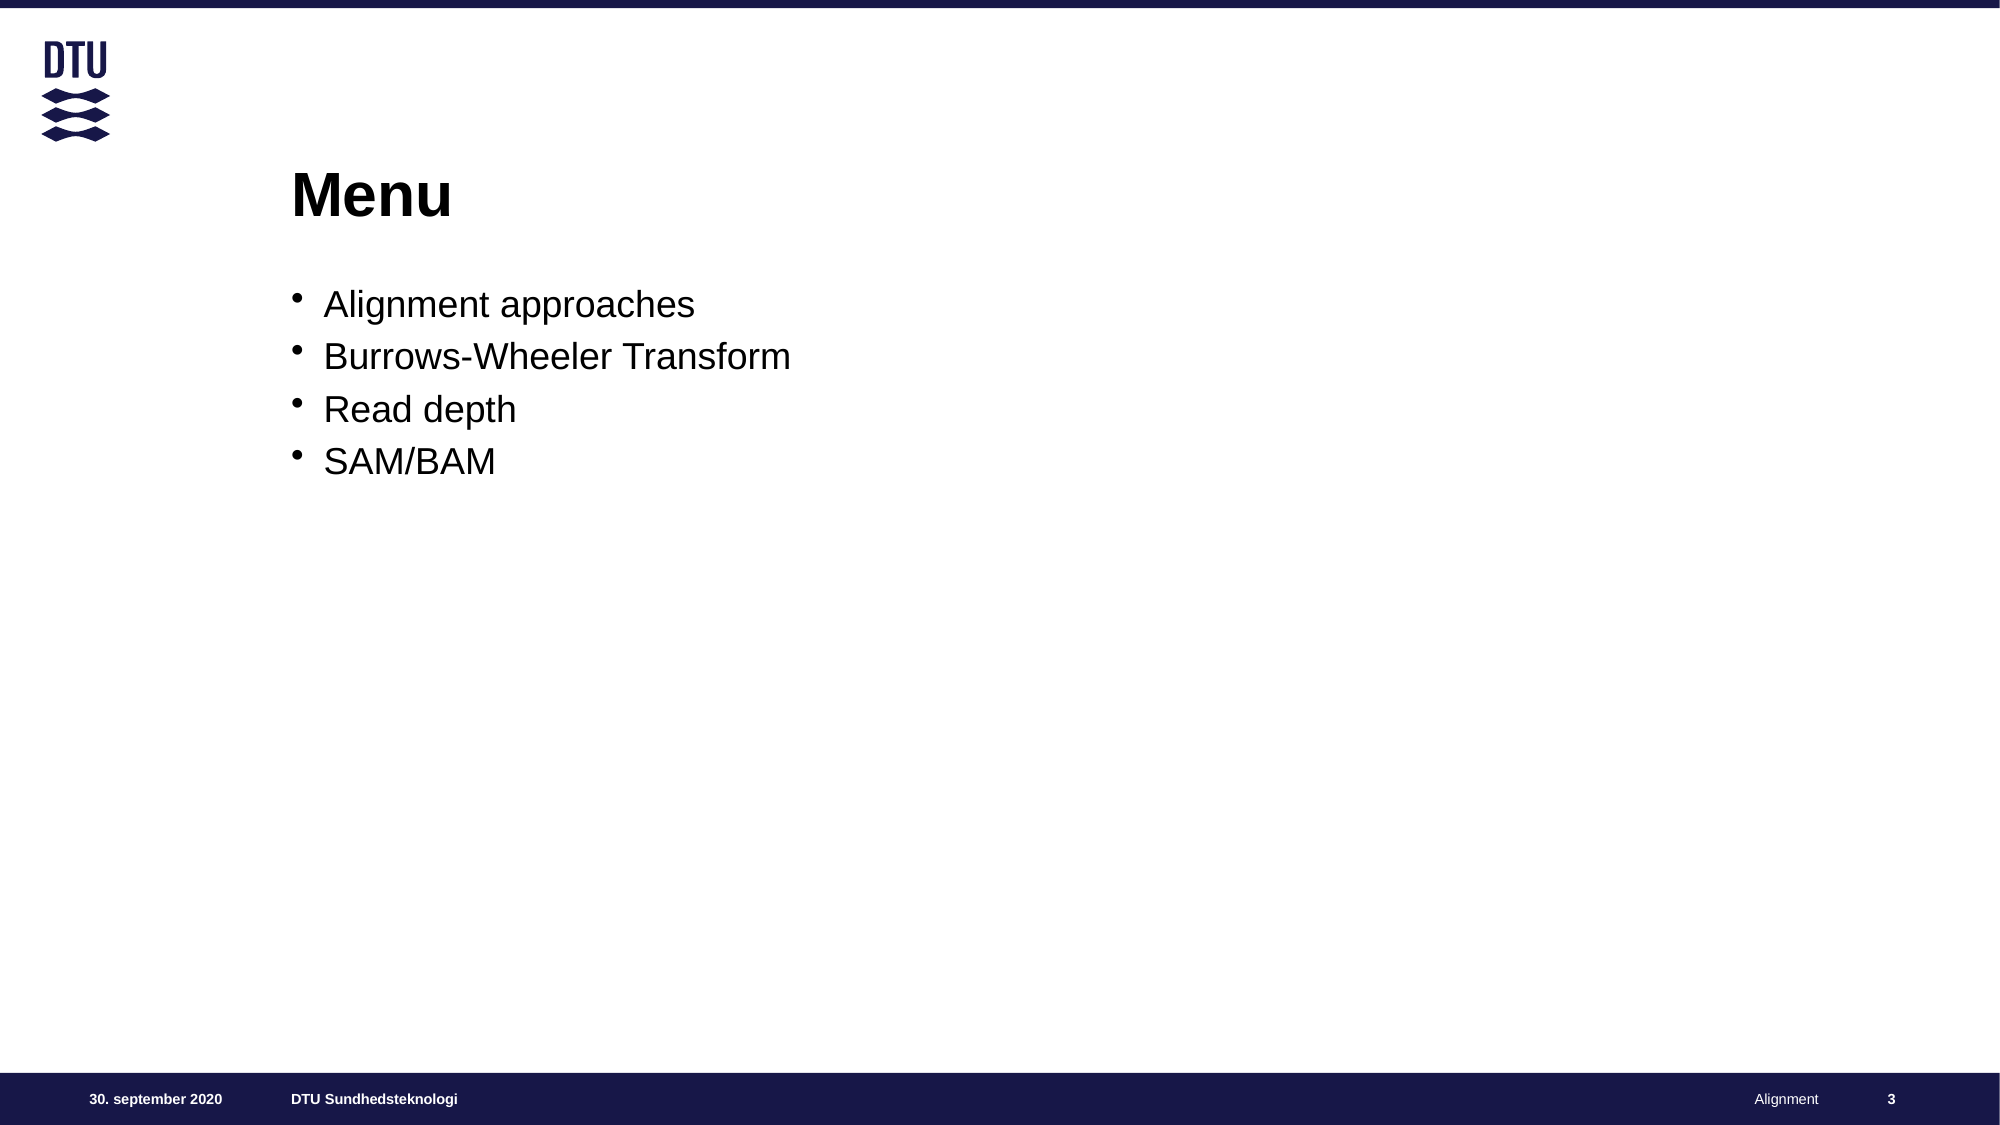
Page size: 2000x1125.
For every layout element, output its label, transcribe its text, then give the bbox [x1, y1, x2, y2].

slide_number 3 [1887, 1073, 1959, 1125]
title Menu [291, 69, 1819, 230]
list Alignment approaches Burrows-Wheeler Transform Read depth SAM/BAM [291, 279, 1819, 1026]
